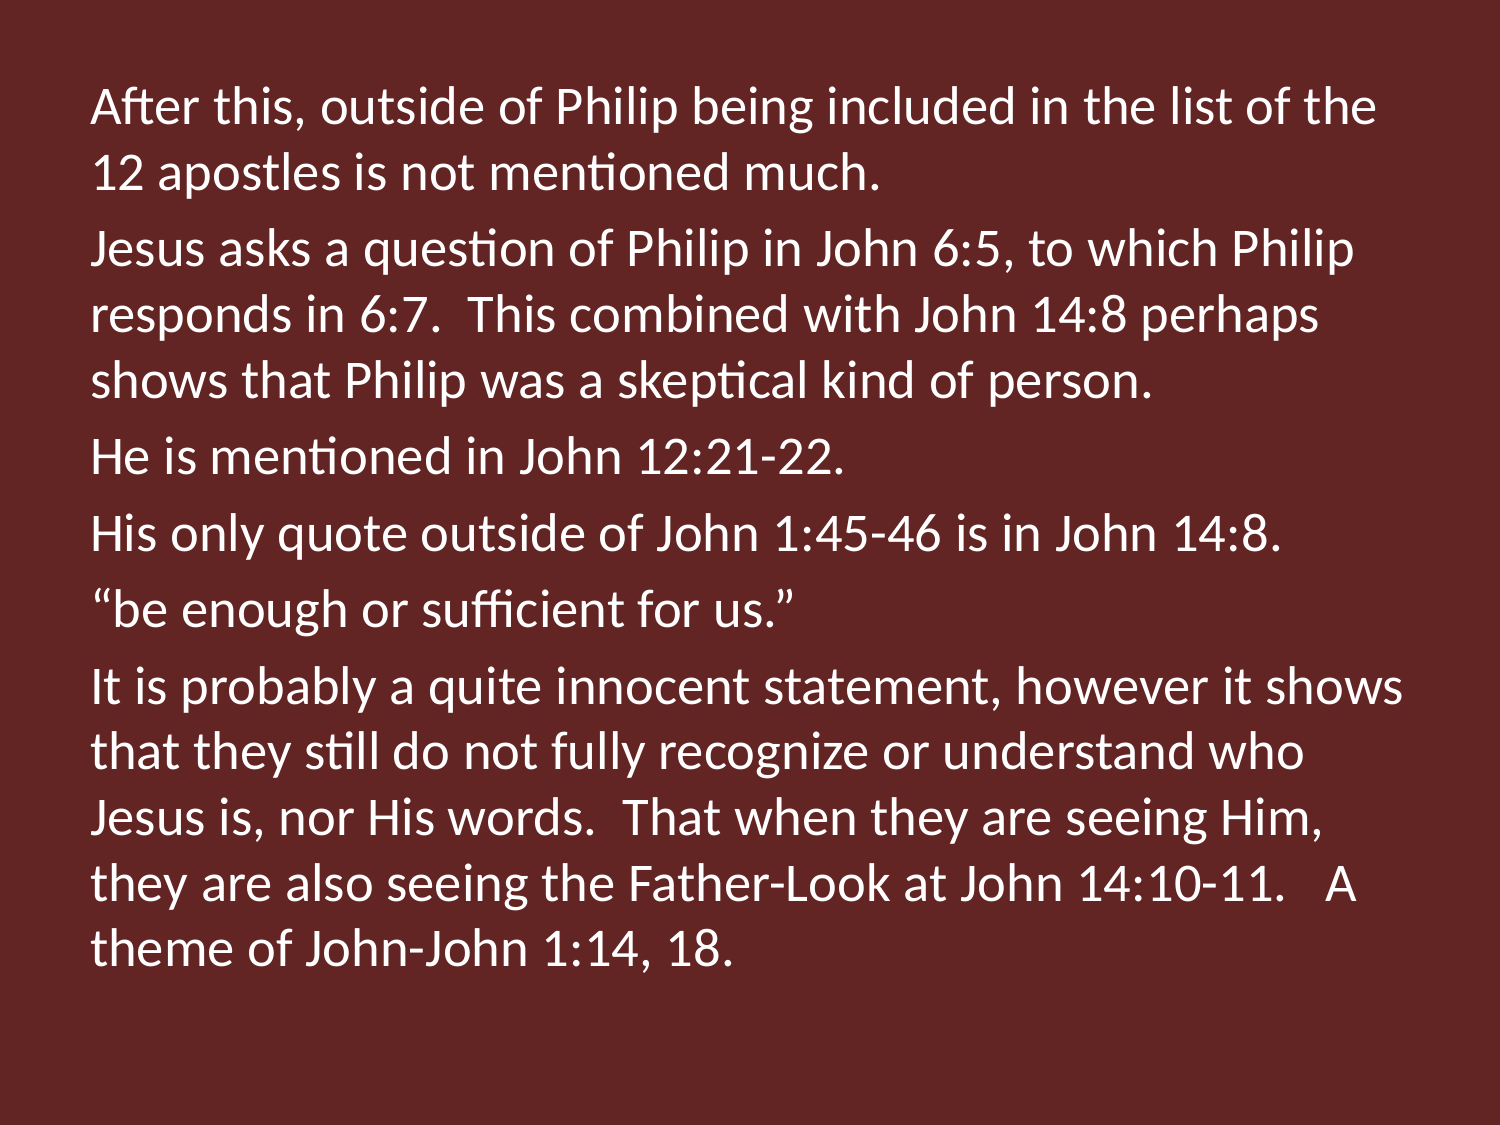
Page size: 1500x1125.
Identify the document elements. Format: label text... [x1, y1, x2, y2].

list After this, outside of Philip being included in the list of the 12 apostles is not mentioned much. Jesus asks a question of Philip in John 6:5, to which Philip responds in 6:7. This combined with John 14:8 perhaps shows that Philip was a skeptical kind of person. He is mentioned in John 12:21-22. His only quote outside of John 1:45-46 is in John 14:8. “be enough or sufficient for us.” It is probably a quite innocent statement, however it shows that they still do not fully recognize or understand who Jesus is, nor His words. That when they are seeing Him, they are also seeing the Father-Look at John 14:10-11. A theme of John-John 1:14, 18. [75, 62, 1425, 1005]
